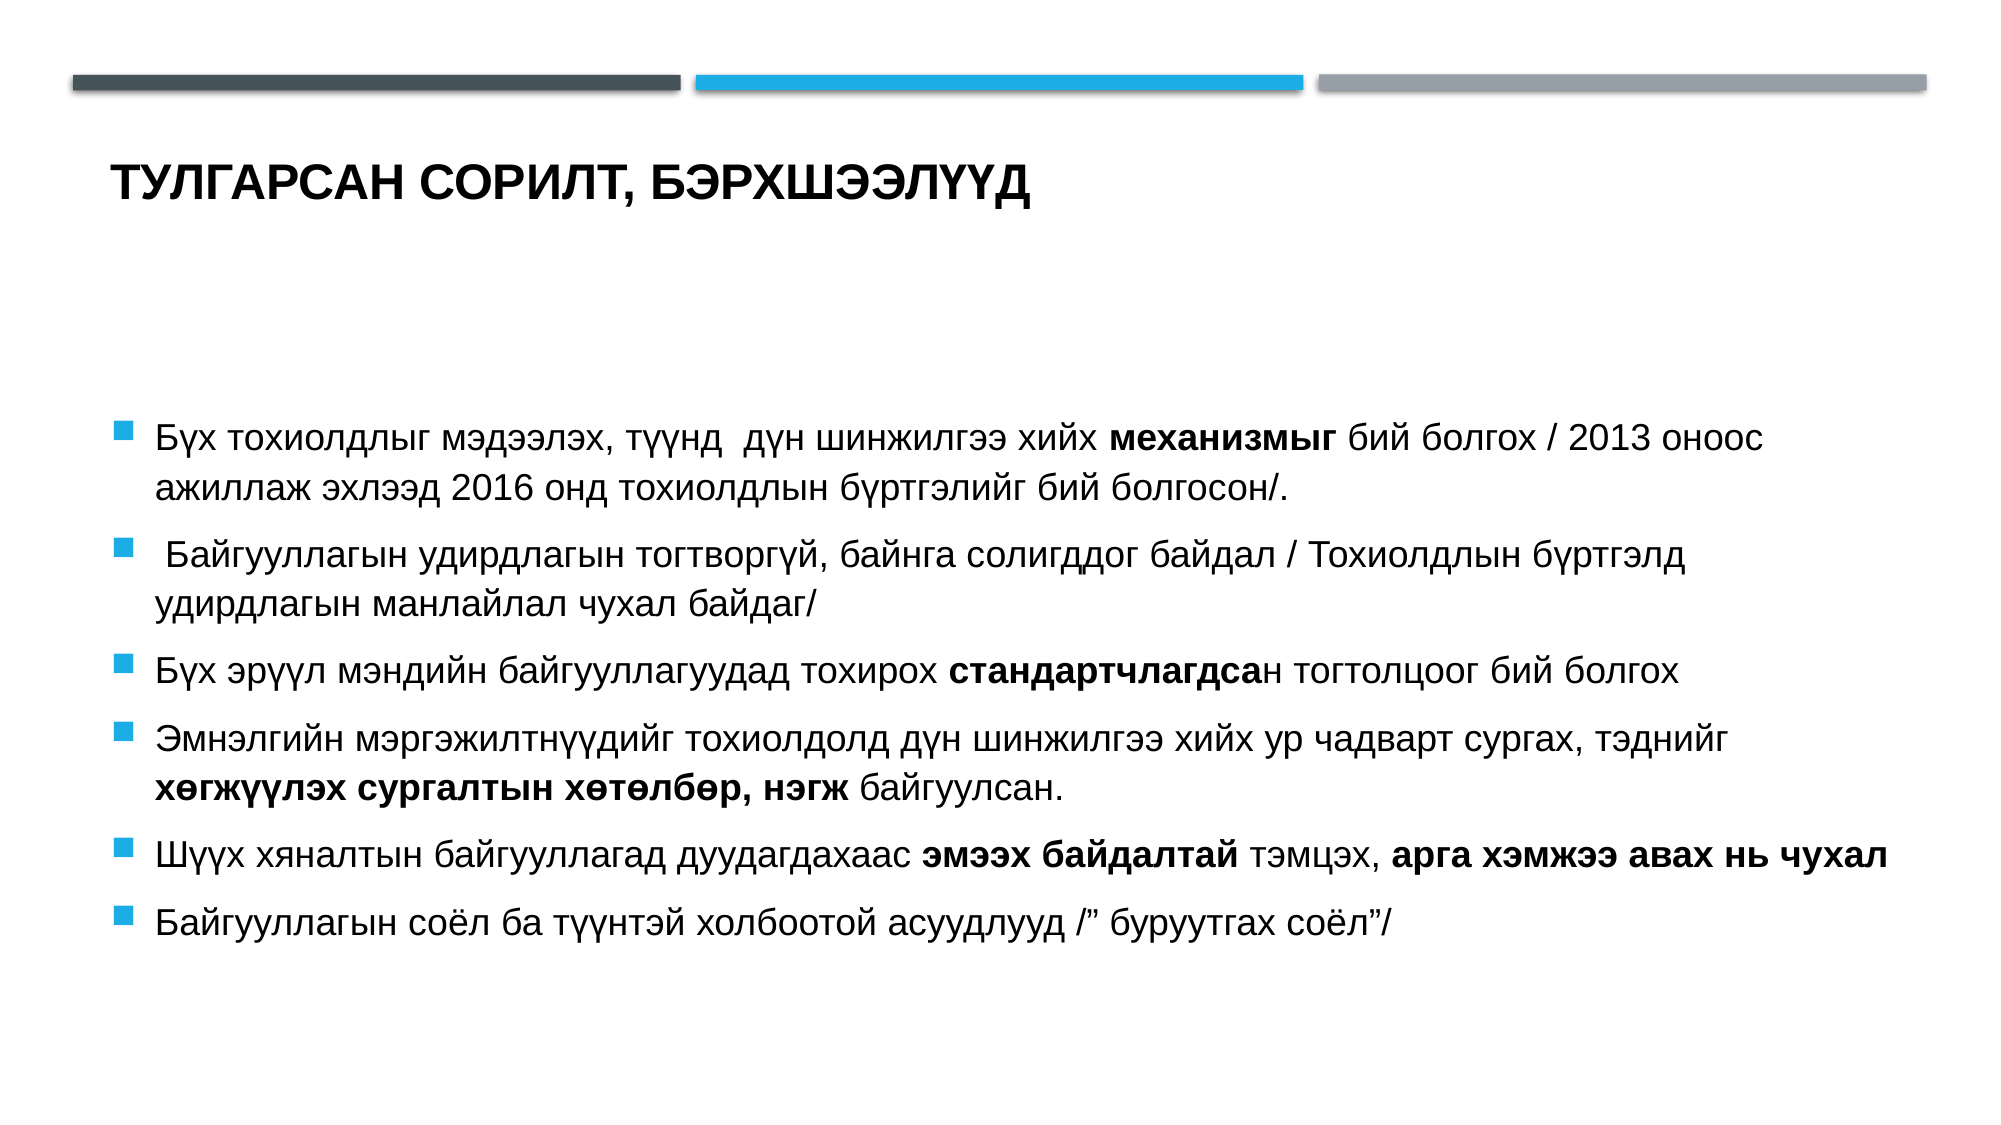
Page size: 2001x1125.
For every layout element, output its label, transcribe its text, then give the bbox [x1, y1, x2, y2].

title Тулгарсан Сорилт, бэрхшээлүүд [95, 21, 1905, 217]
list Бүх тохиолдлыг мэдээлэх, түүнд дүн шинжилгээ хийх механизмыг бий болгох / 2013 оноос ажиллаж эхлээд 2016 онд тохиолдлын бүртгэлийг бий болгосон/. Байгууллагын удирдлагын тогтворгүй, байнга солигддог байдал / Тохиолдлын бүртгэлд удирдлагын манлайлал чухал байдаг/ Бүх эрүүл мэндийн байгууллагуудад тохирох стандартчлагдсан тогтолцоог бий болгох Эмнэлгийн мэргэжилтнүүдийг тохиолдолд дүн шинжилгээ хийх ур чадварт сургах, тэднийг хөгжүүлэх сургалтын хөтөлбөр, нэгж байгуулсан. Шүүх хяналтын байгууллагад дуудагдахаас эмээх байдалтай тэмцэх, арга хэмжээ авах нь чухал Байгууллагын соёл ба түүнтэй холбоотой асуудлууд /” буруутгах соёл”/ [95, 310, 1905, 978]
